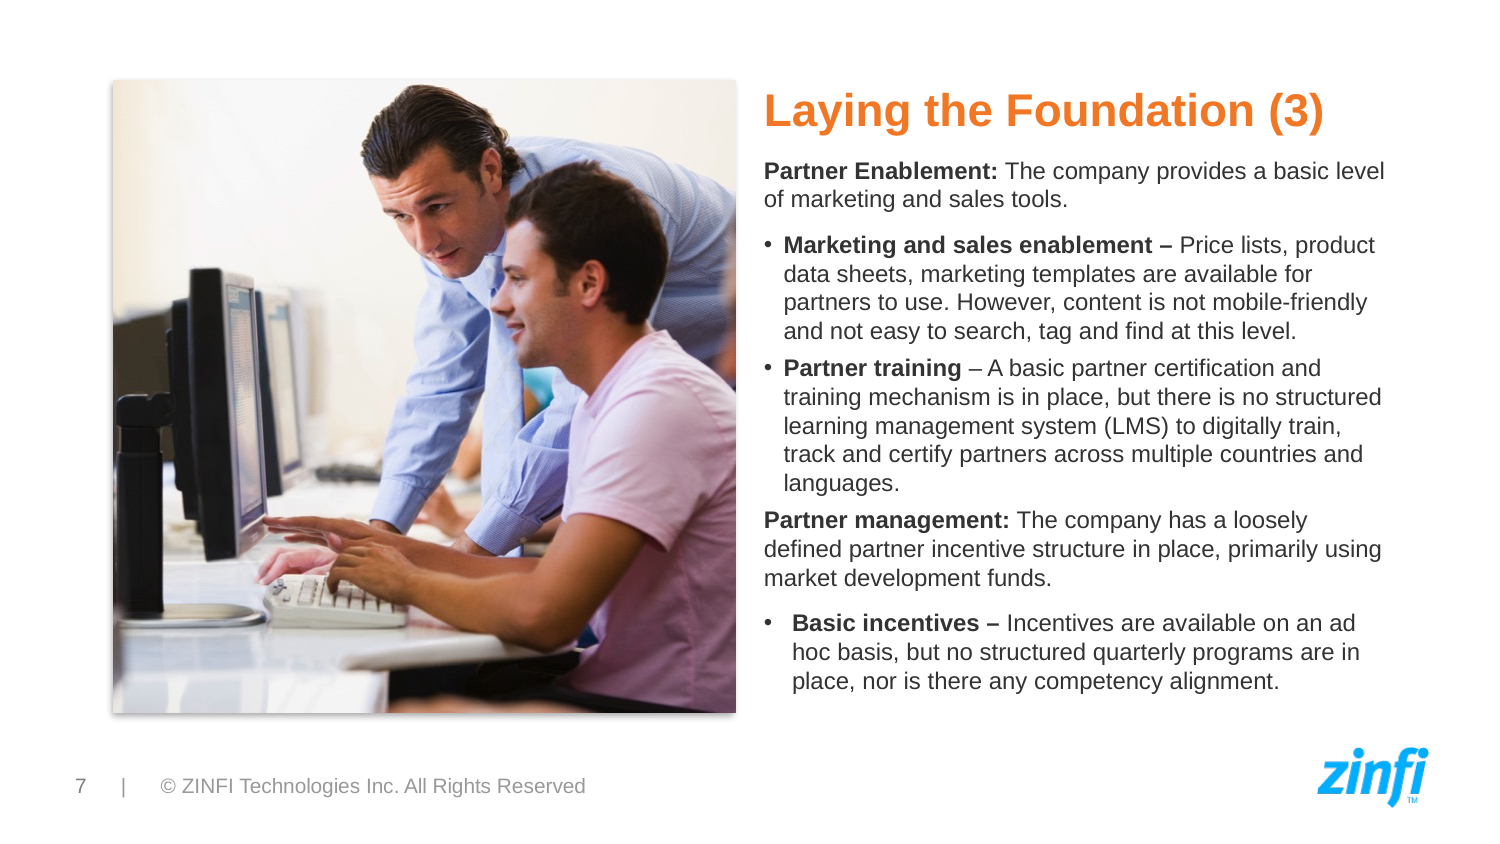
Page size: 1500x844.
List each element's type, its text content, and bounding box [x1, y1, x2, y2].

list Laying the Foundation (3) [764, 80, 1387, 144]
picture [1317, 747, 1406, 808]
list Partner Enablement: The company provides a basic level of marketing and sales tools. Marketing and sales enablement – Price lists, product data sheets, marketing templates are available for partners to use. However, content is not mobile-friendly and not easy to search, tag and find at this level. Partner training – A basic partner certification and training mechanism is in place, but there is no structured learning management system (LMS) to digitally train, track and certify partners across multiple countries and languages. Partner management: The company has a loosely defined partner incentive structure in place, primarily using market development funds. Basic incentives – Incentives are available on an ad hoc basis, but no structured quarterly programs are in place, nor is there any competency alignment. [764, 155, 1387, 714]
picture [112, 79, 736, 714]
picture [1394, 753, 1429, 808]
